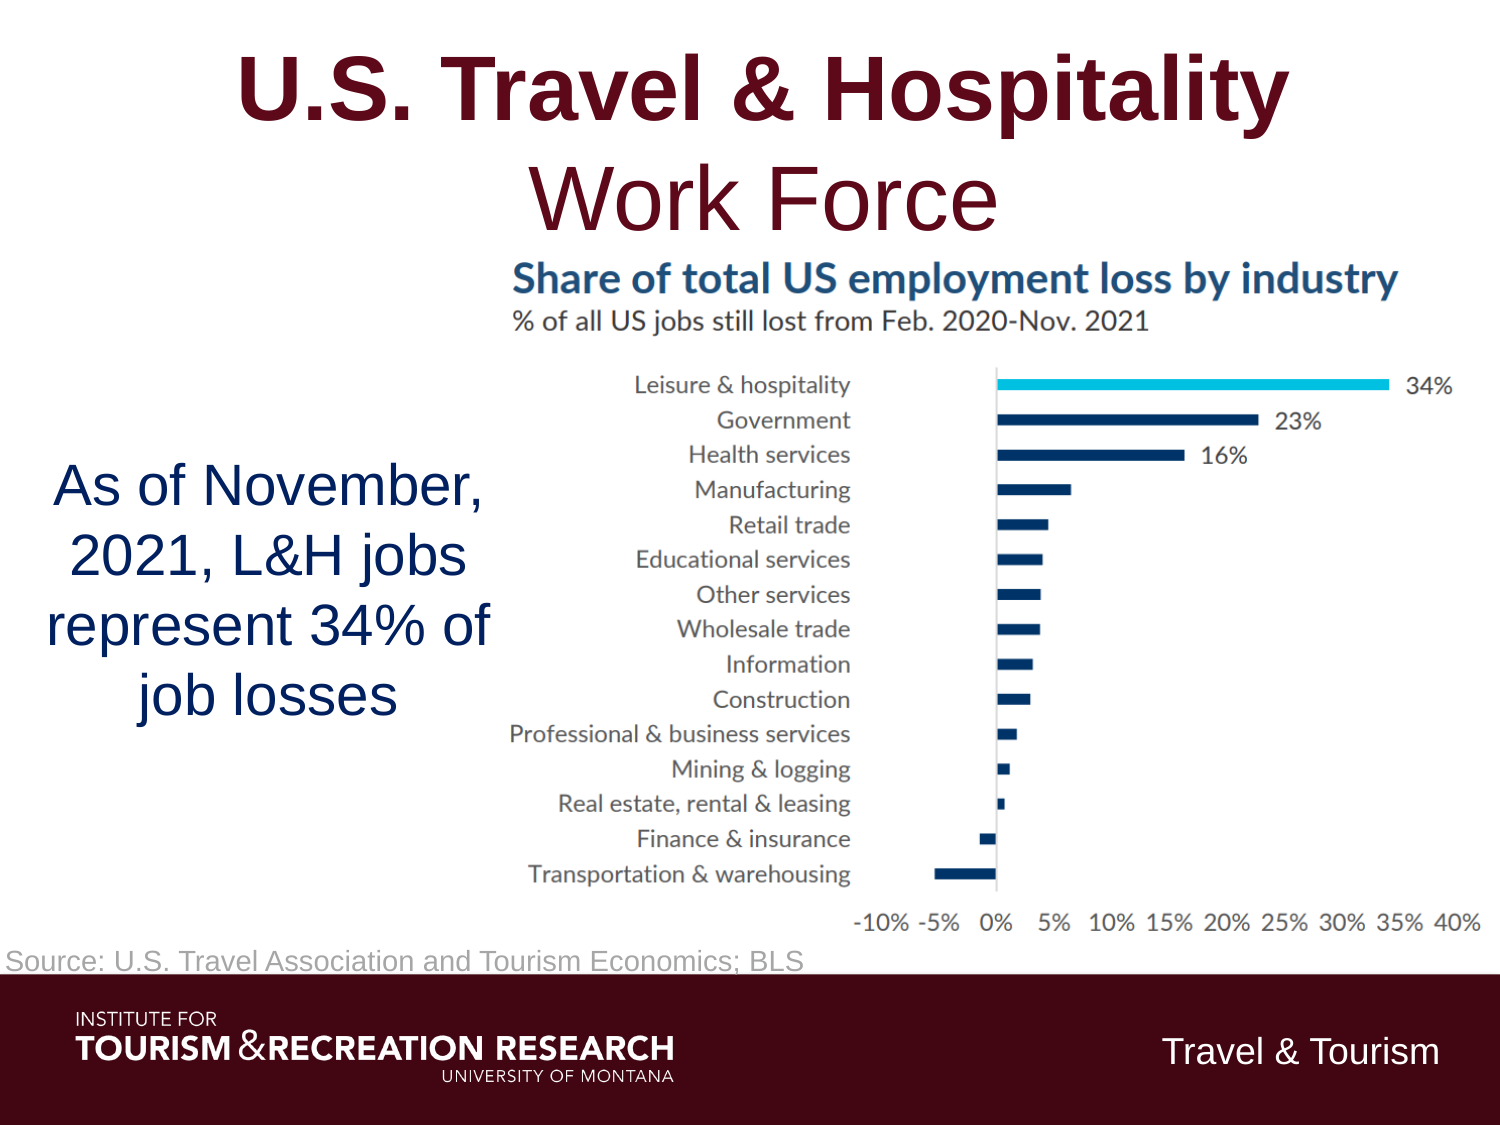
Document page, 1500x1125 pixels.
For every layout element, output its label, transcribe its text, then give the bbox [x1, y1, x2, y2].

title U.S. Travel & Hospitality Work Force [110, 18, 1419, 260]
subtitle As of November, 2021, L&H jobs represent 34% of job losses [26, 290, 501, 884]
picture [62, 996, 690, 1109]
picture [507, 253, 1490, 945]
text_box Source: U.S. Travel Association and Tourism Economics; BLS [0, 935, 990, 985]
